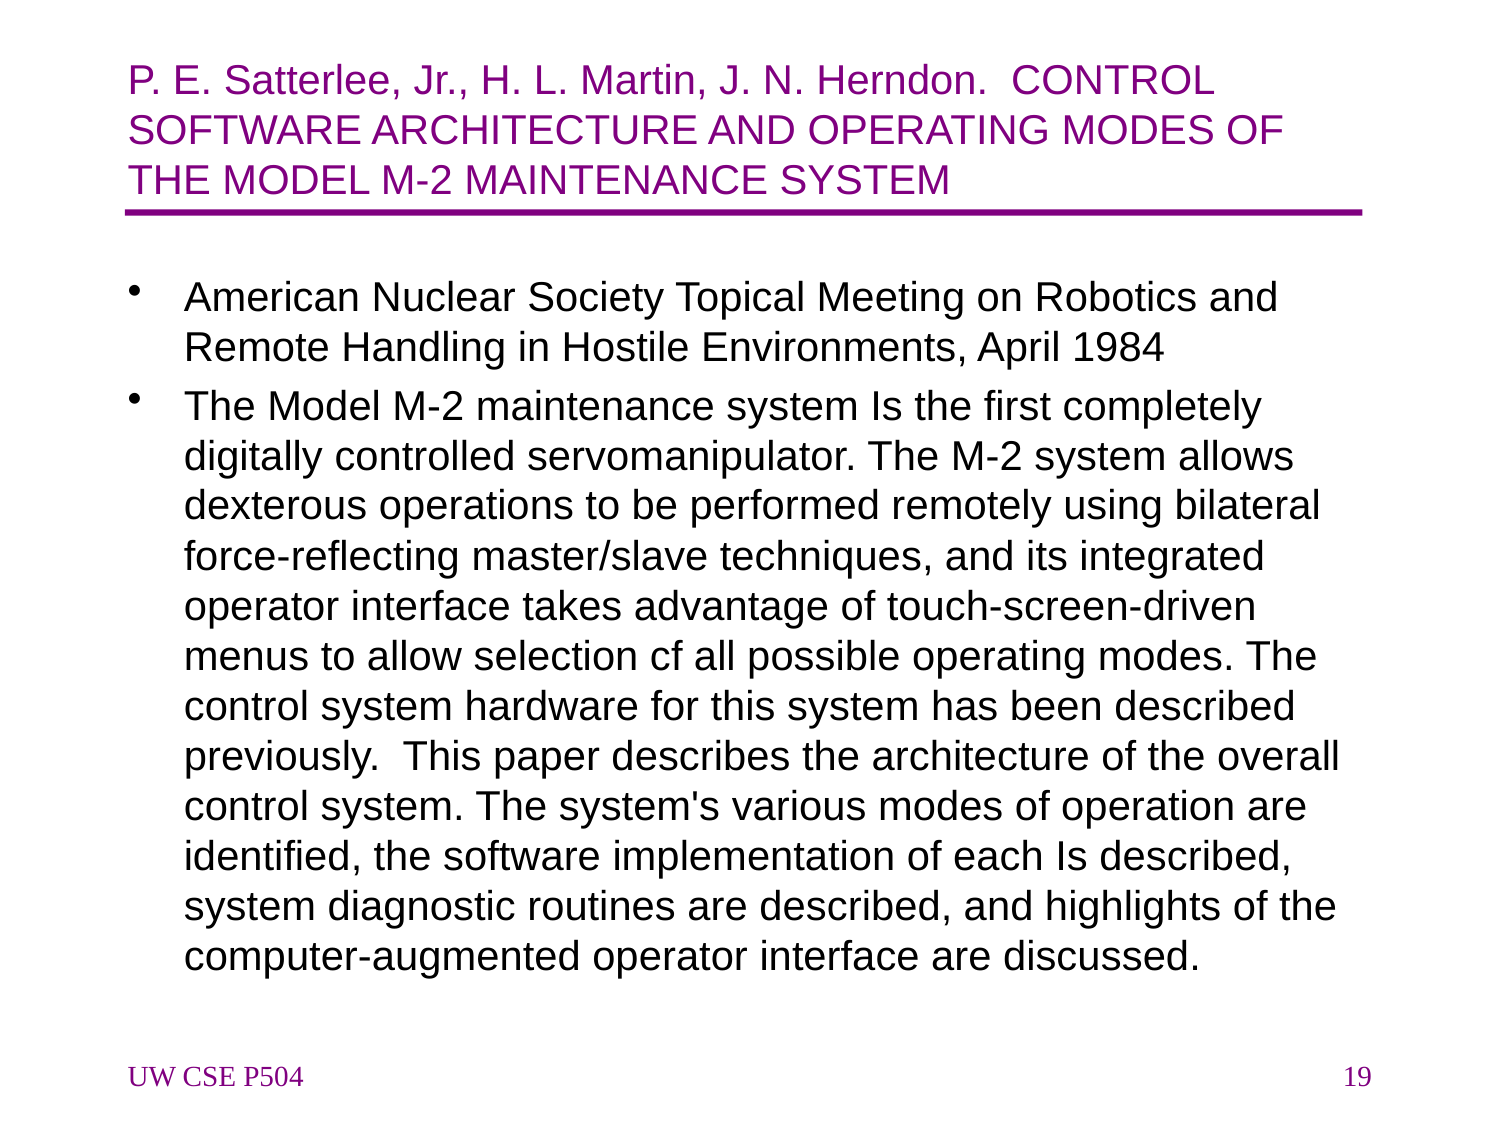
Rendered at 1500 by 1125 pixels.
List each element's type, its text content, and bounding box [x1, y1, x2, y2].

list American Nuclear Society Topical Meeting on Robotics and Remote Handling in Hostile Environments, April 1984 The Model M-2 maintenance system Is the first completely digitally controlled servomanipulator. The M-2 system allows dexterous operations to be performed remotely using bilateral force-reflecting master/slave techniques, and its integrated operator interface takes advantage of touch-screen-driven menus to allow selection cf all possible operating modes. The control system hardware for this system has been described previously. This paper describes the architecture of the overall control system. The system's various modes of operation are identified, the software implementation of each Is described, system diagnostic routines are described, and highlights of the computer-augmented operator interface are discussed. [112, 262, 1388, 1001]
slide_number UW CSE P504 [112, 1049, 426, 1125]
slide_number 19 [1074, 1049, 1388, 1125]
title P. E. Satterlee, Jr., H. L. Martin, J. N. Herndon. CONTROL SOFTWARE ARCHITECTURE AND OPERATING MODES OF THE MODEL M-2 MAINTENANCE SYSTEM [112, 34, 1388, 223]
